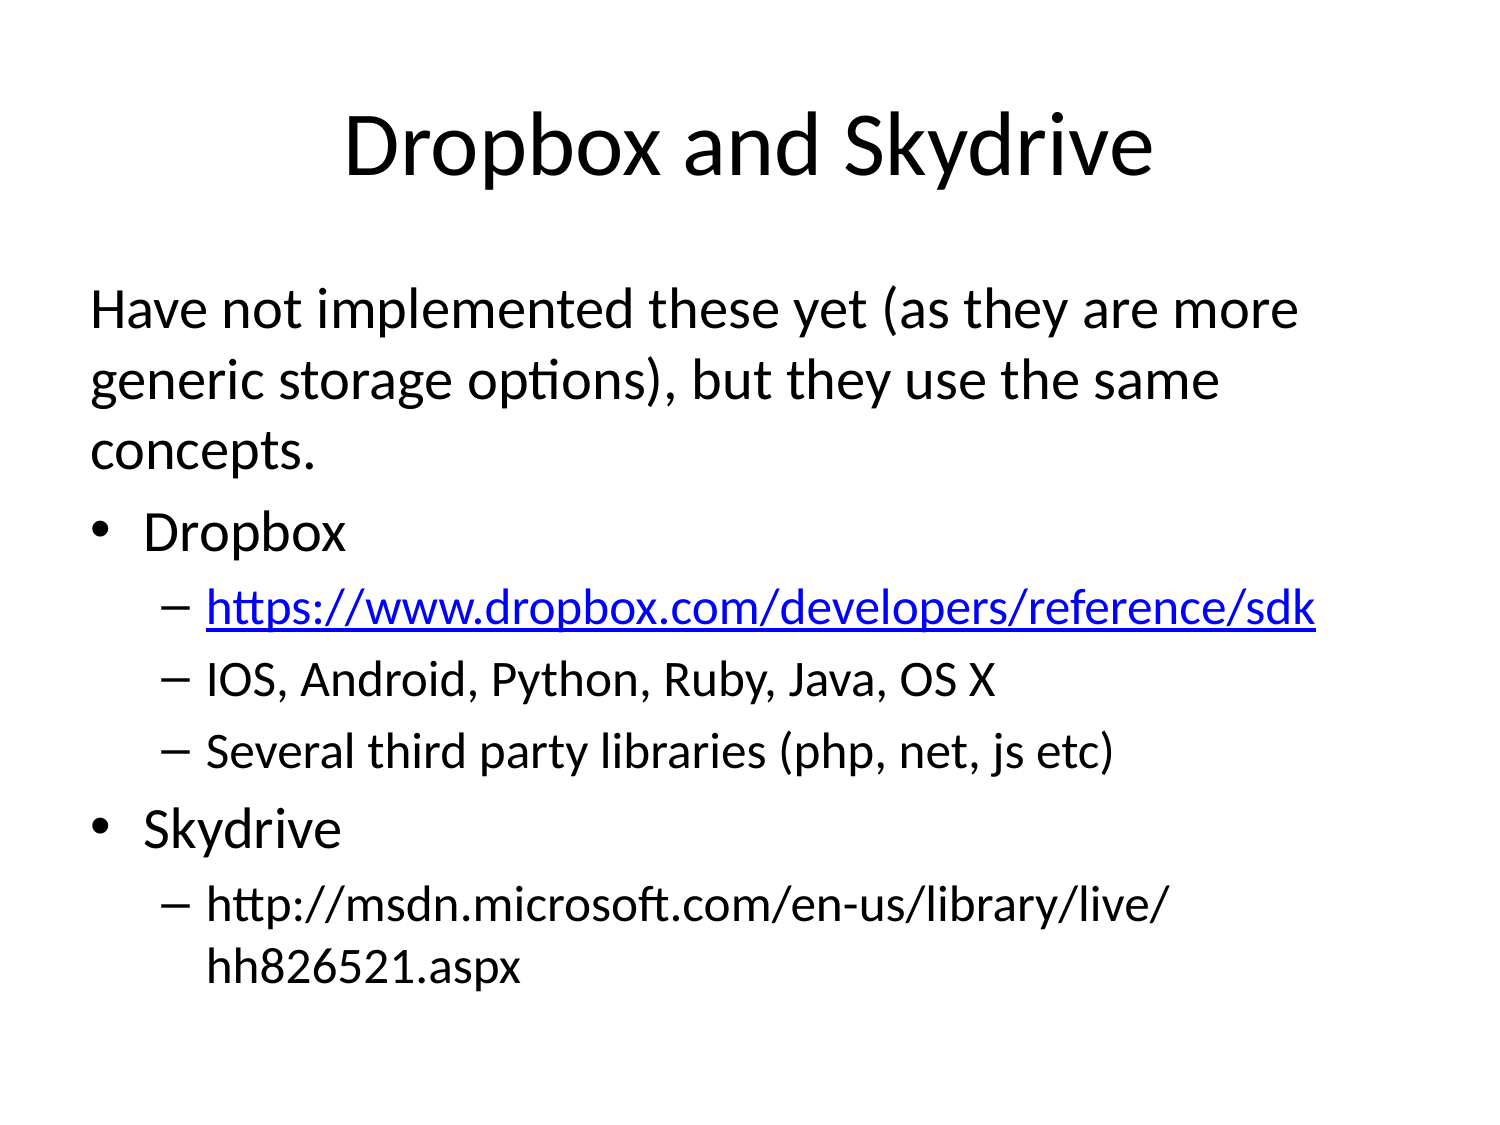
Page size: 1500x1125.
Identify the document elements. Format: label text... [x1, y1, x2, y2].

title Dropbox and Skydrive [75, 45, 1425, 233]
list Have not implemented these yet (as they are more generic storage options), but they use the same concepts. Dropbox https://www.dropbox.com/developers/reference/sdk IOS, Android, Python, Ruby, Java, OS X Several third party libraries (php, net, js etc) Skydrive http://msdn.microsoft.com/en-us/library/live/hh826521.aspx [75, 262, 1425, 1005]
